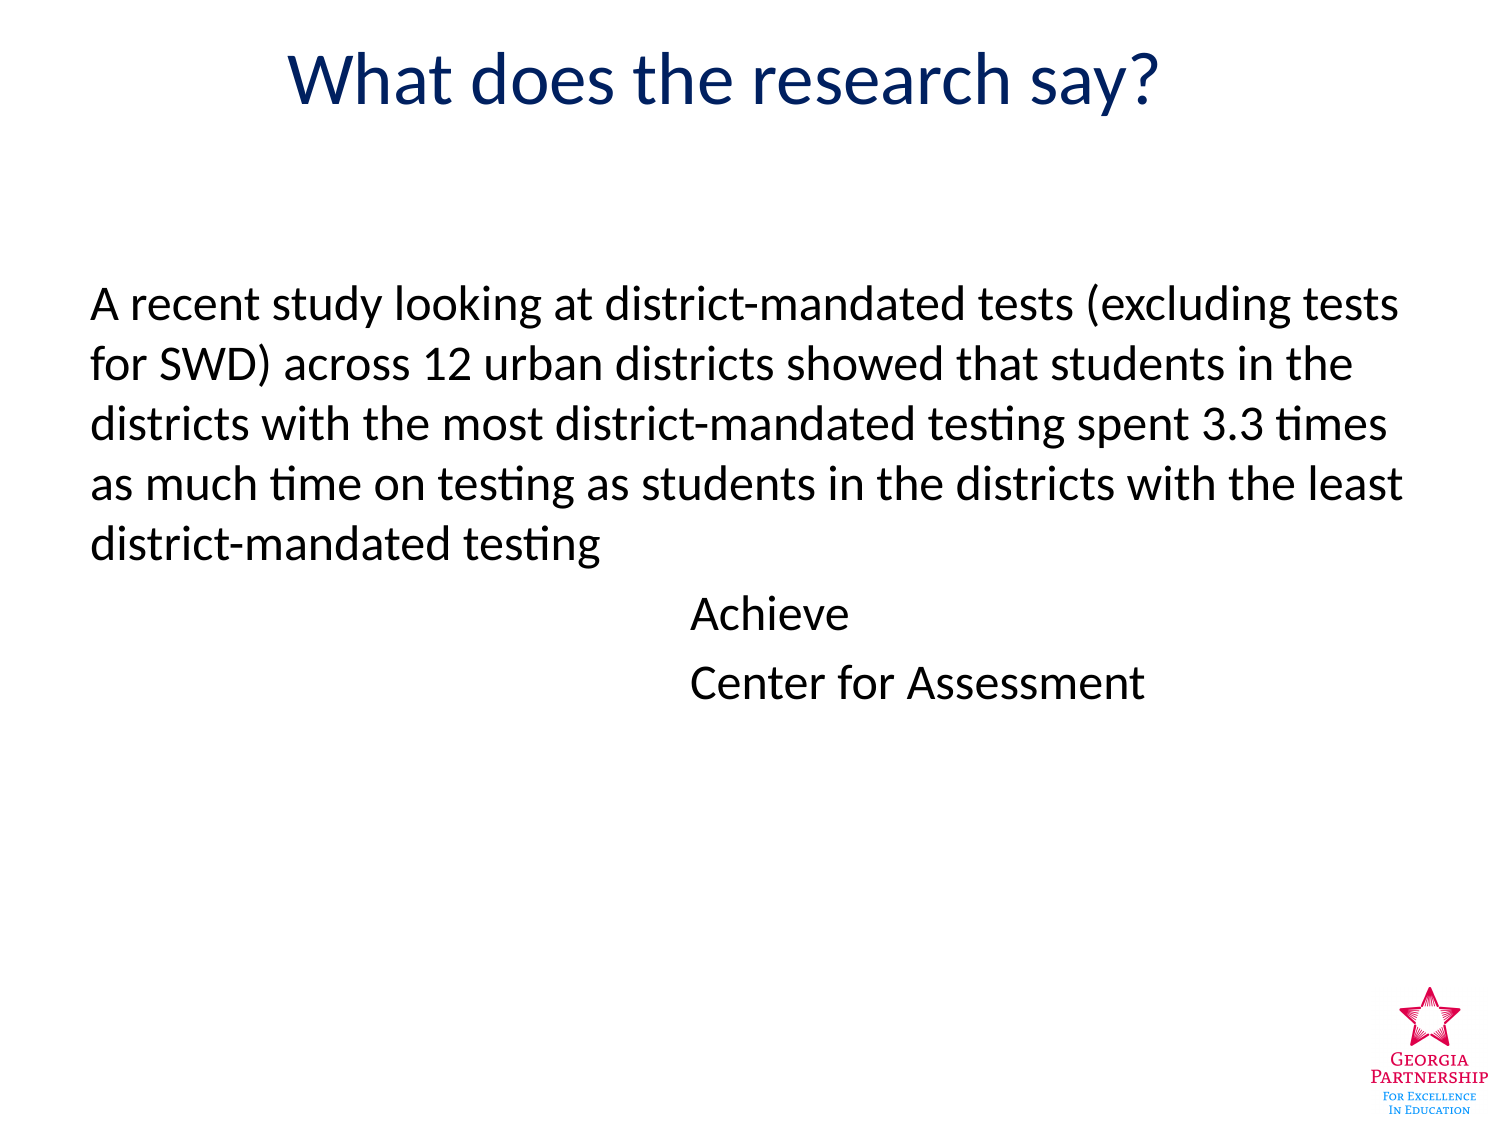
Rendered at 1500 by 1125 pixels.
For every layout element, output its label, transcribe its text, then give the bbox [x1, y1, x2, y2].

picture [1370, 987, 1488, 1114]
title What does the research say? [50, 0, 1400, 150]
list A recent study looking at district-mandated tests (excluding tests for SWD) across 12 urban districts showed that students in the districts with the most district-mandated testing spent 3.3 times as much time on testing as students in the districts with the least district-mandated testing Achieve Center for Assessment [75, 262, 1425, 1005]
